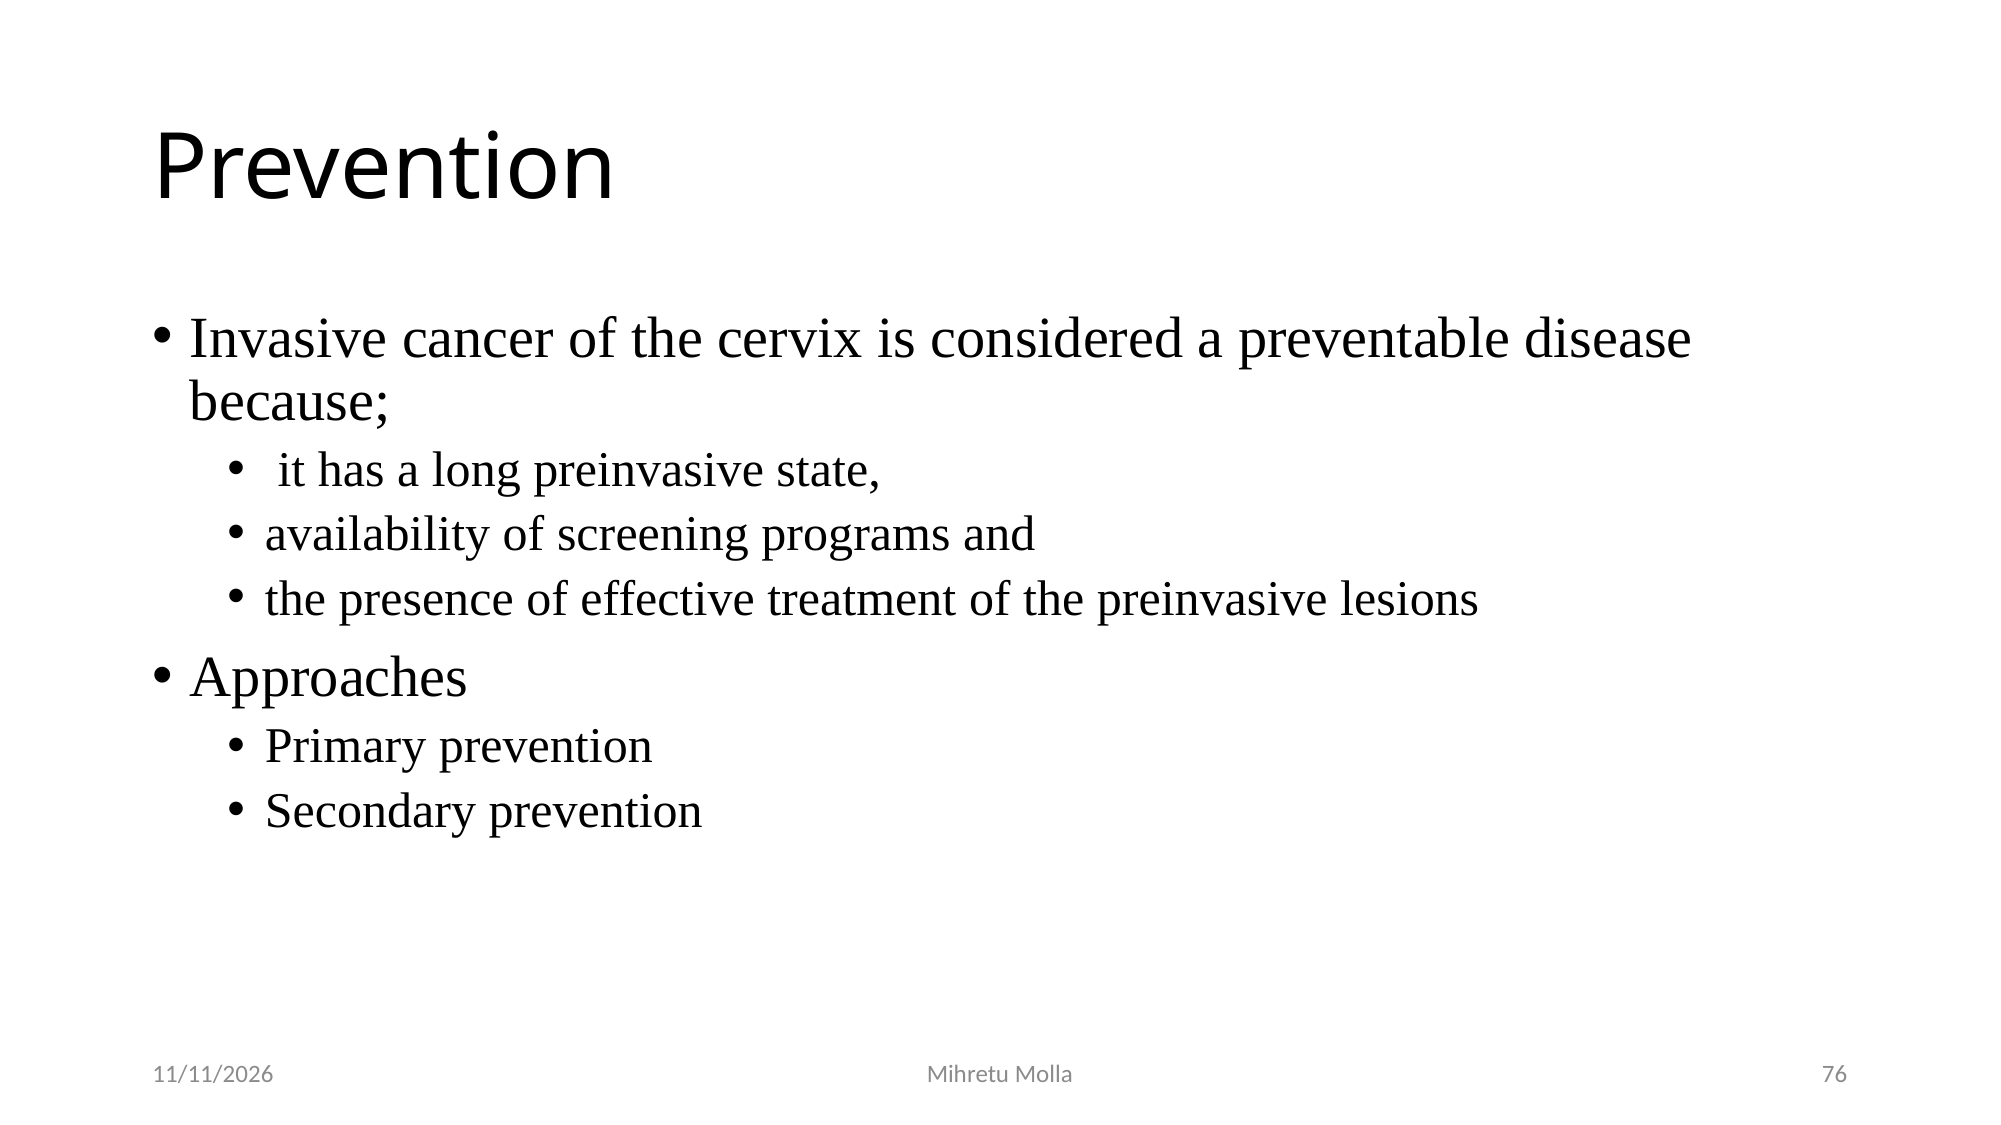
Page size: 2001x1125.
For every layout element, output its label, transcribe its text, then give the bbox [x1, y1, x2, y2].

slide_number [137, 1042, 588, 1103]
list Invasive cancer of the cervix is considered a preventable disease because; it has a long preinvasive state, availability of screening programs and the presence of effective treatment of the preinvasive lesions Approaches Primary prevention Secondary prevention [137, 299, 1863, 1014]
title Prevention [137, 59, 1863, 278]
footer Mihretu Molla [662, 1042, 1338, 1103]
slide_number 76 [1412, 1042, 1863, 1103]
